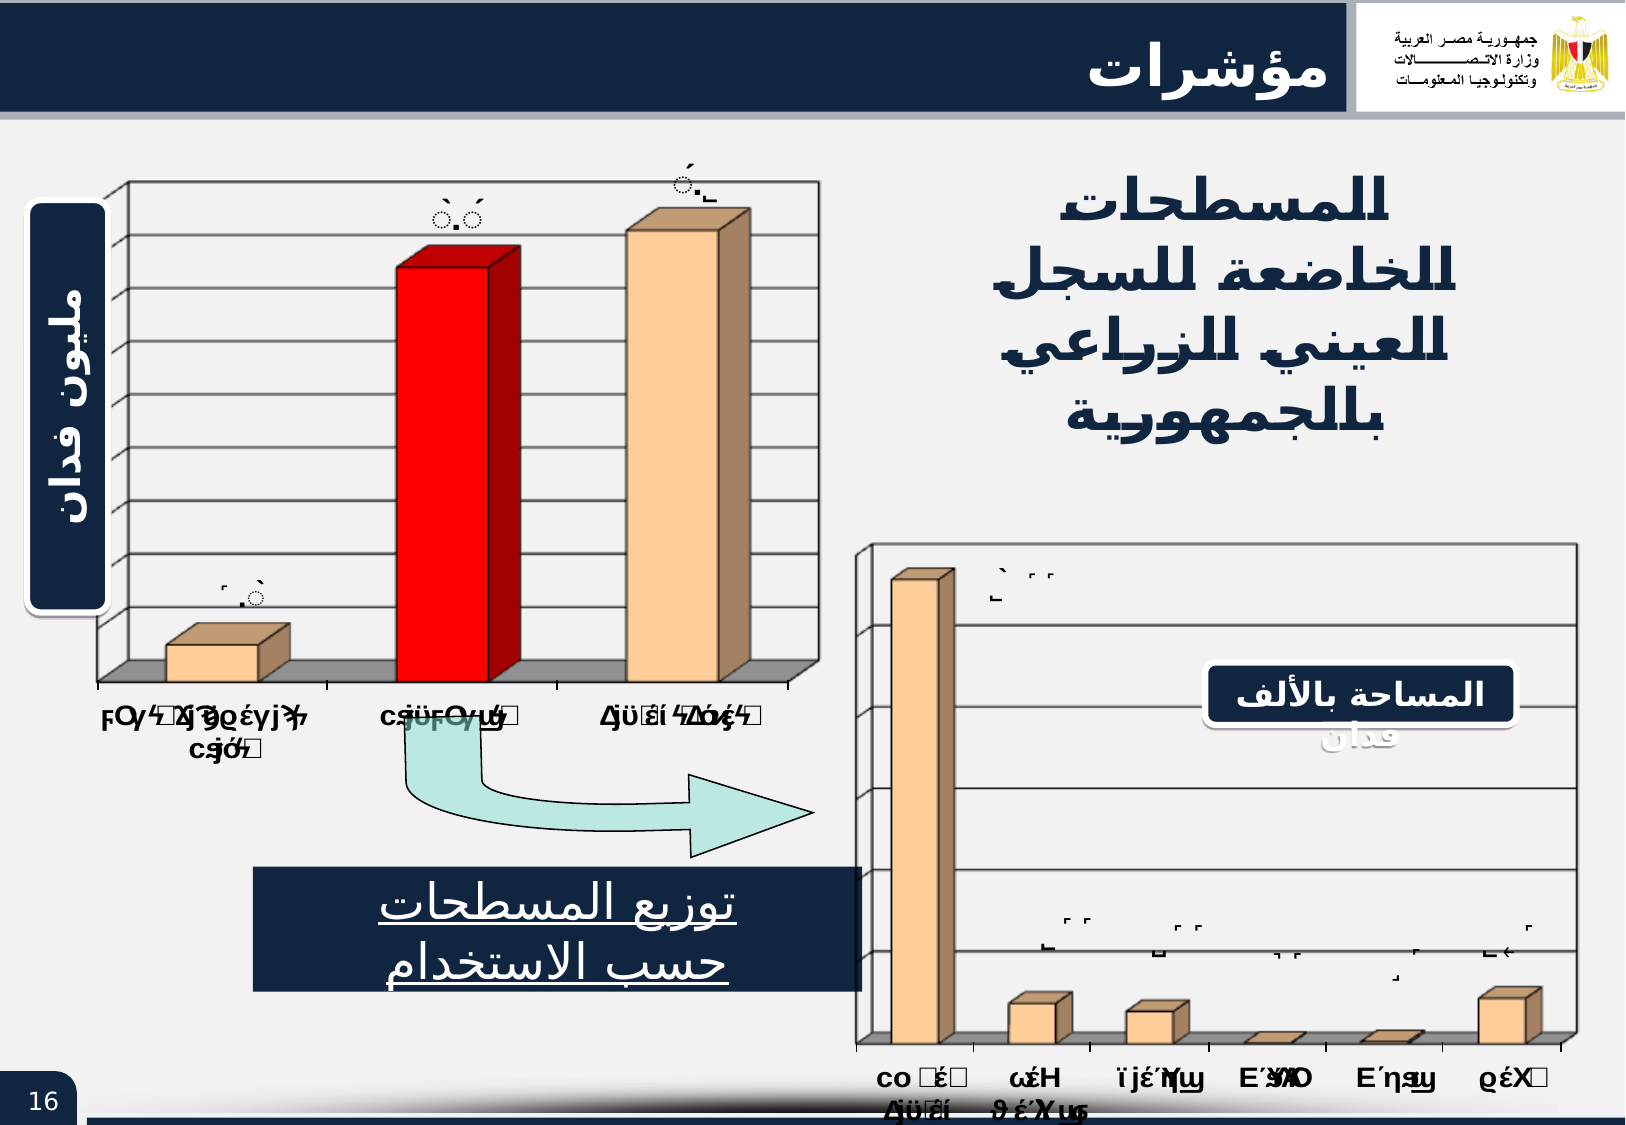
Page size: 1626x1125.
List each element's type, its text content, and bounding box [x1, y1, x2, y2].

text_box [0, 145, 935, 791]
picture [1351, 10, 1611, 100]
text_box [417, 799, 737, 858]
picture [76, 1072, 742, 1113]
title مؤشرات [3, 6, 1346, 119]
text_box المسطحات الخاضعة للسجل العيني الزراعي بالجمهورية [961, 262, 1490, 343]
text_box توزيع المسطحات حسب الاستخدام [252, 866, 737, 992]
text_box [742, 507, 1625, 1125]
